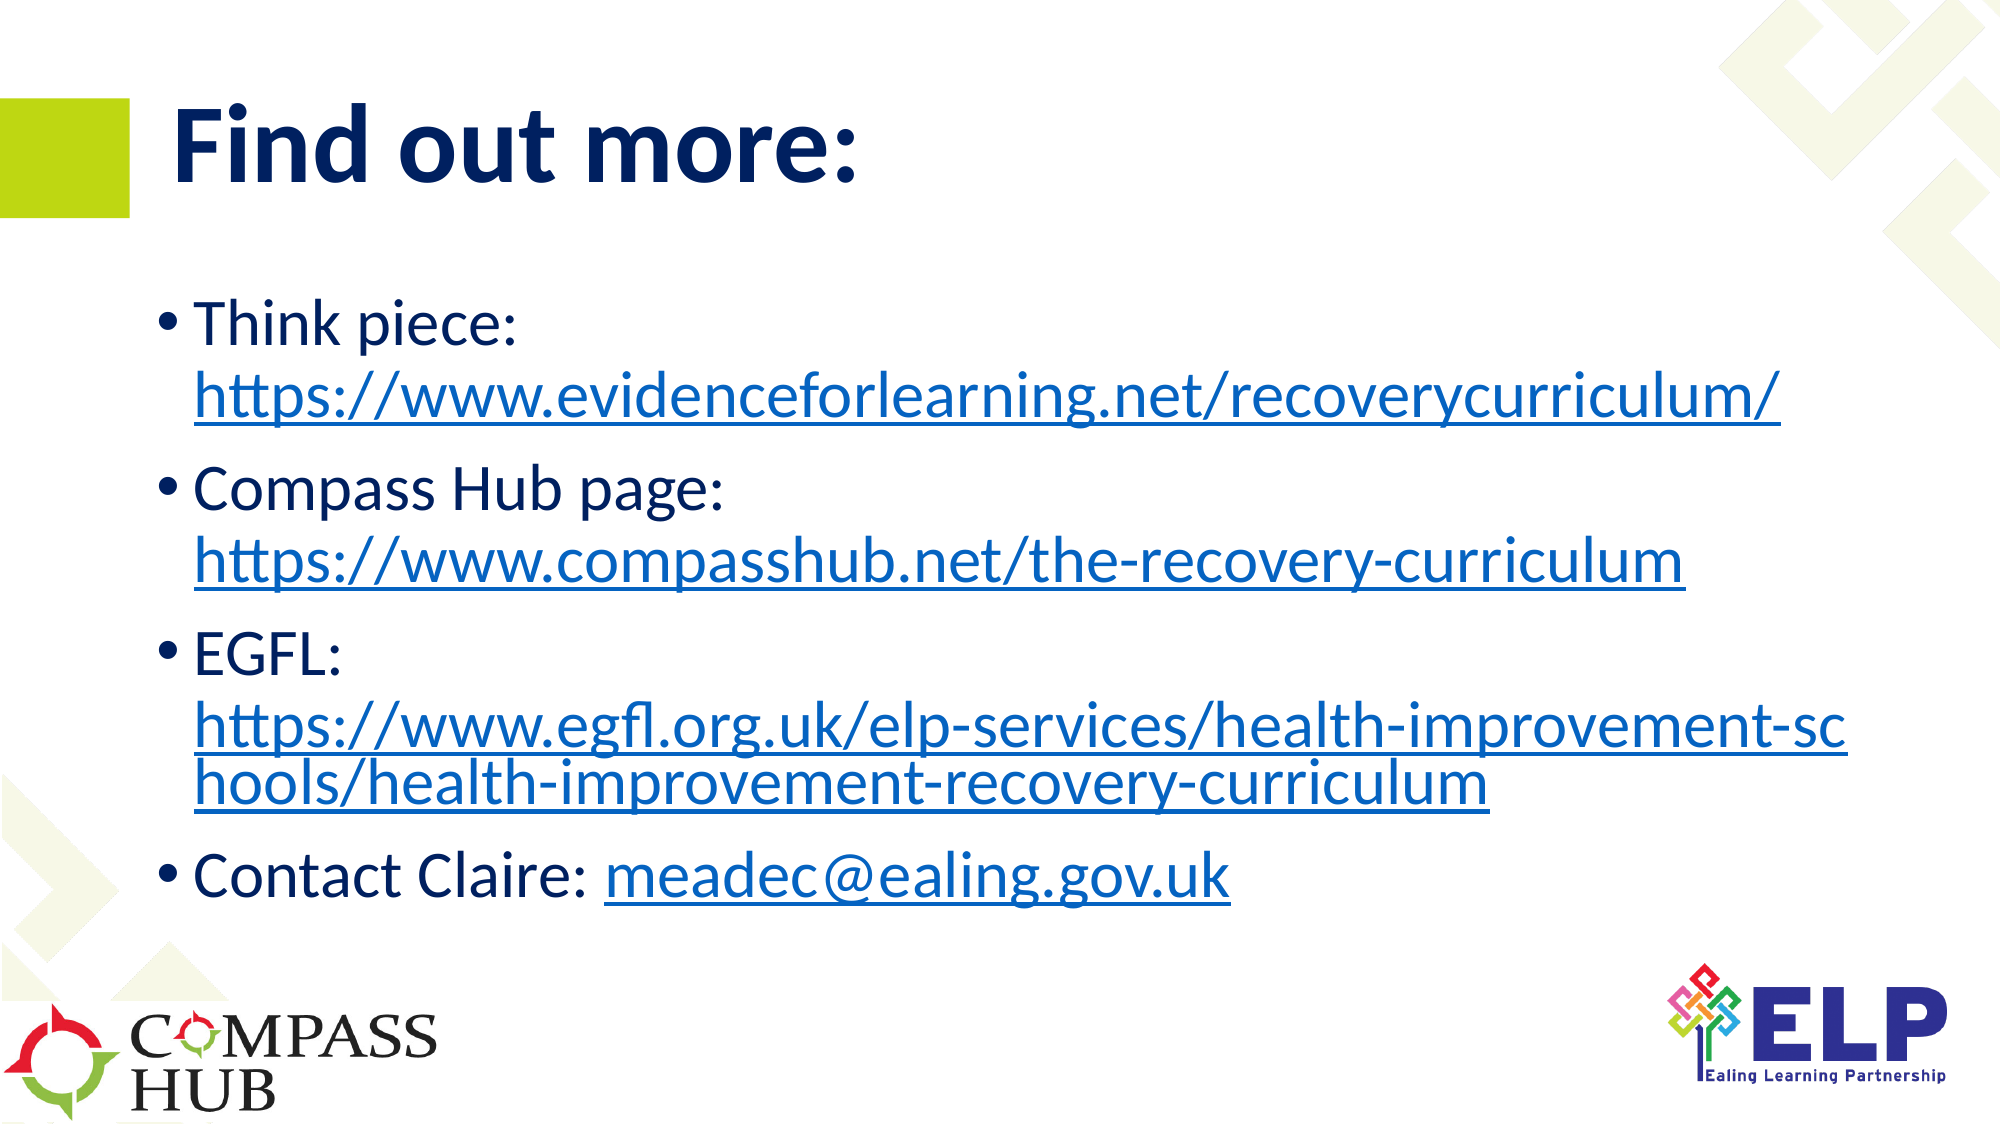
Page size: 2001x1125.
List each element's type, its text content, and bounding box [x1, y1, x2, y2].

picture [1718, 0, 2000, 349]
text_box [0, 98, 130, 219]
picture [1, 774, 439, 1124]
list Think piece: https://www.evidenceforlearning.net/recoverycurriculum/ Compass Hub page: https://www.compasshub.net/the-recovery-curriculum EGFL: https://www.egfl.org.uk/elp-services/health-improvement-schools/health-improvement-recovery-curriculum Contact Claire: meadec@ealing.gov.uk [141, 280, 1867, 1125]
text_box Find out more: [157, 77, 1718, 239]
picture [1667, 963, 1947, 1084]
